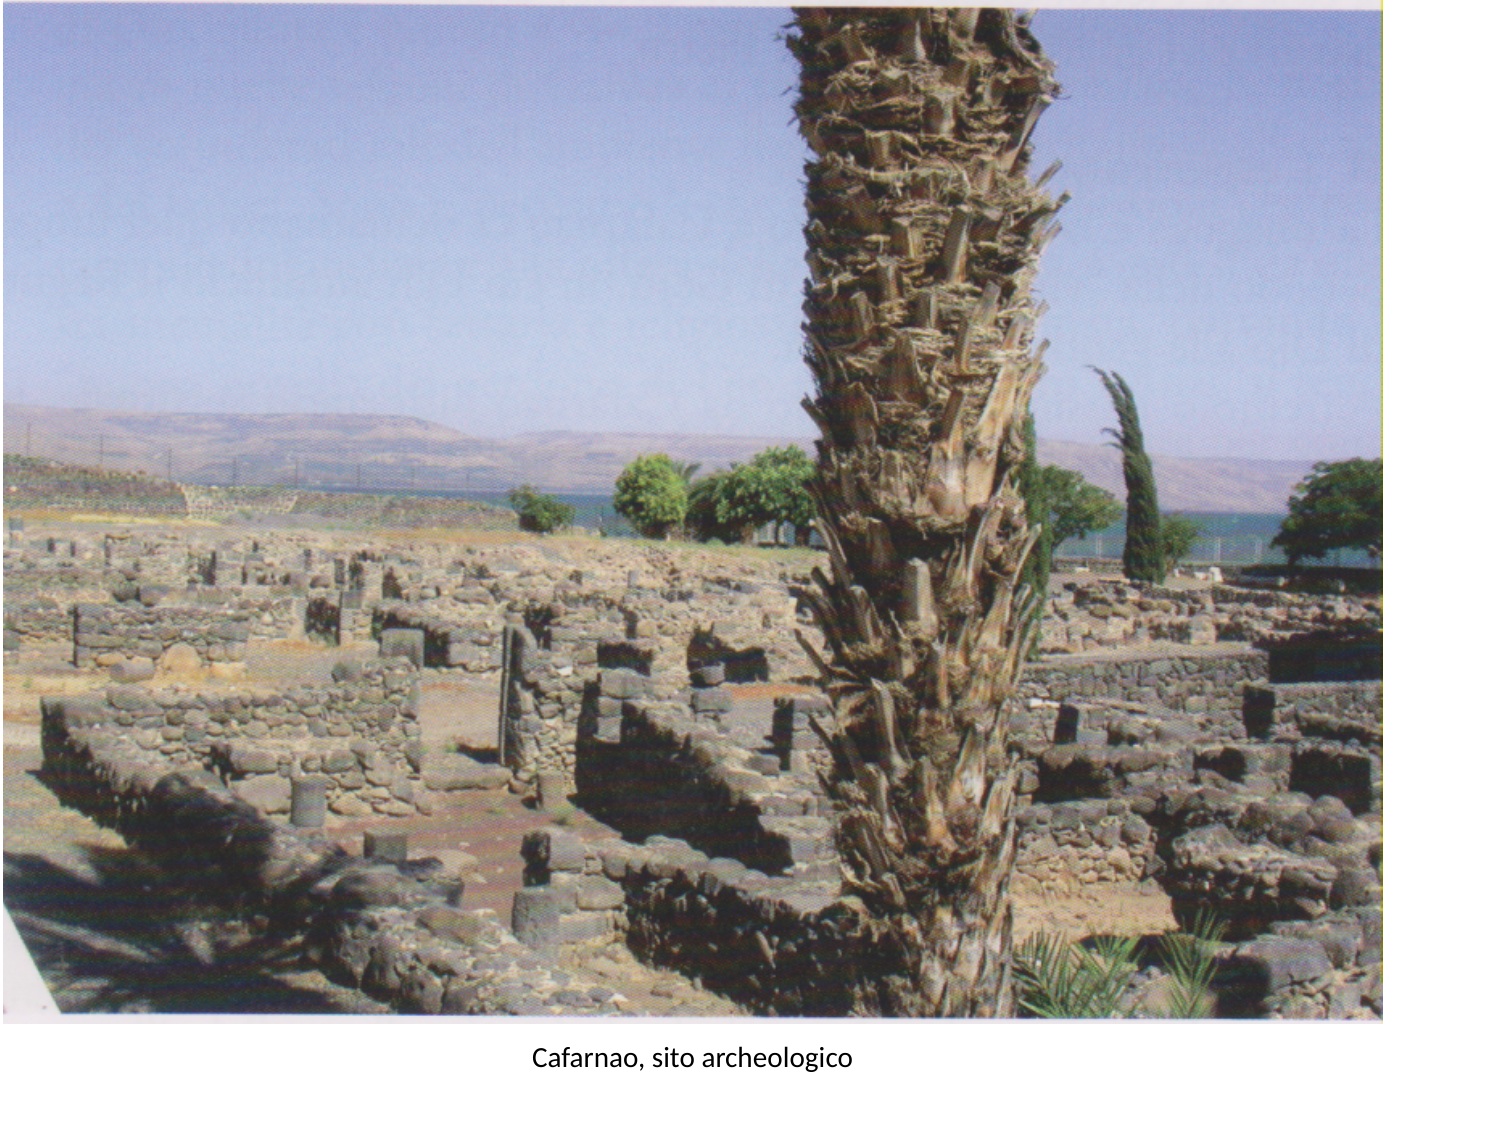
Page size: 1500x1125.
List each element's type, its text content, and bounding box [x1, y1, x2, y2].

title Cafarnao, sito archeologico [17, 1032, 1368, 1124]
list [2, 0, 1383, 1024]
